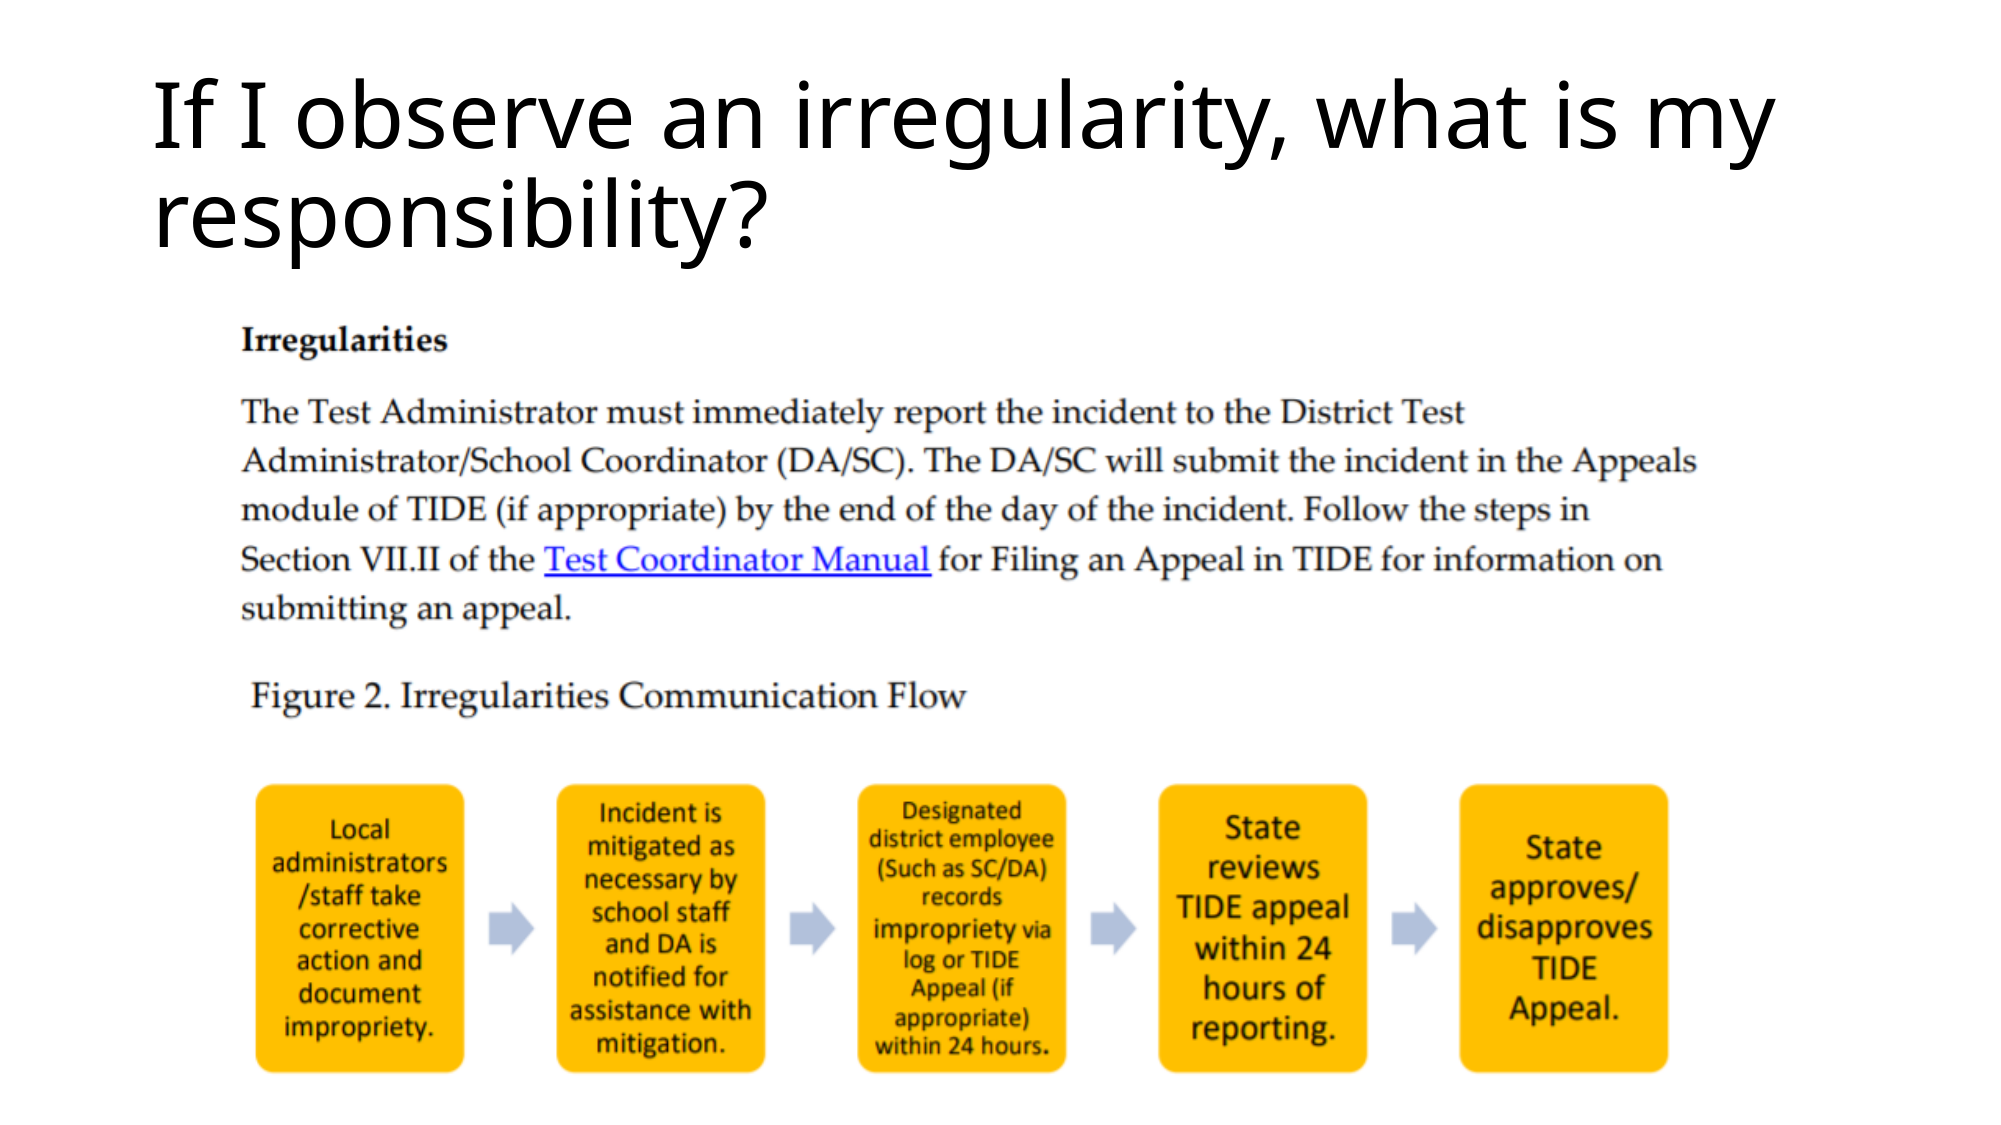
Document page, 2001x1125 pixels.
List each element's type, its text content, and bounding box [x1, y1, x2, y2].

picture [233, 638, 1765, 1092]
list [224, 304, 1732, 641]
title If I observe an irregularity, what is my responsibility? [137, 59, 1863, 278]
